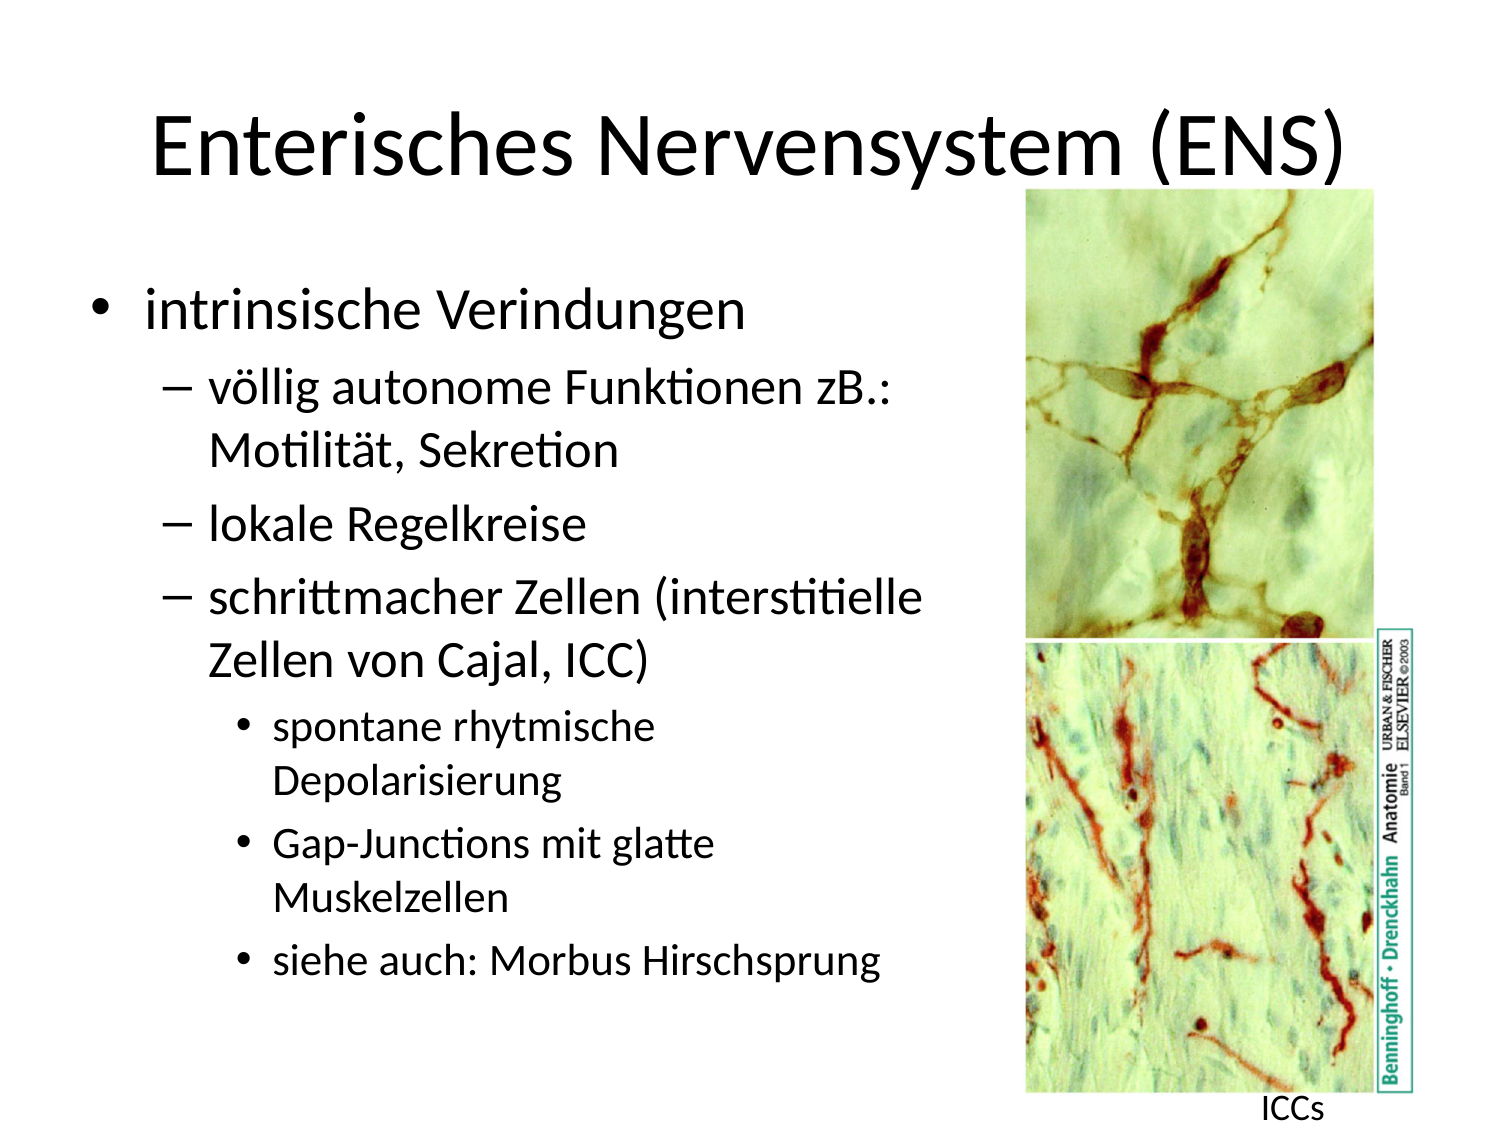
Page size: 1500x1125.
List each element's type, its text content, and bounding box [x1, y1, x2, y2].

picture [762, 186, 1500, 1095]
text_box ICCs [1246, 1075, 1365, 1125]
list intrinsische Verindungen völlig autonome Funktionen zB.: Motilität, Sekretion lokale Regelkreise schrittmacher Zellen (interstitielle Zellen von Cajal, ICC) spontane rhytmische Depolarisierung Gap-Junctions mit glatte Muskelzellen siehe auch: Morbus Hirschsprung [75, 262, 951, 1005]
title Enterisches Nervensystem (ENS) [75, 45, 1425, 233]
